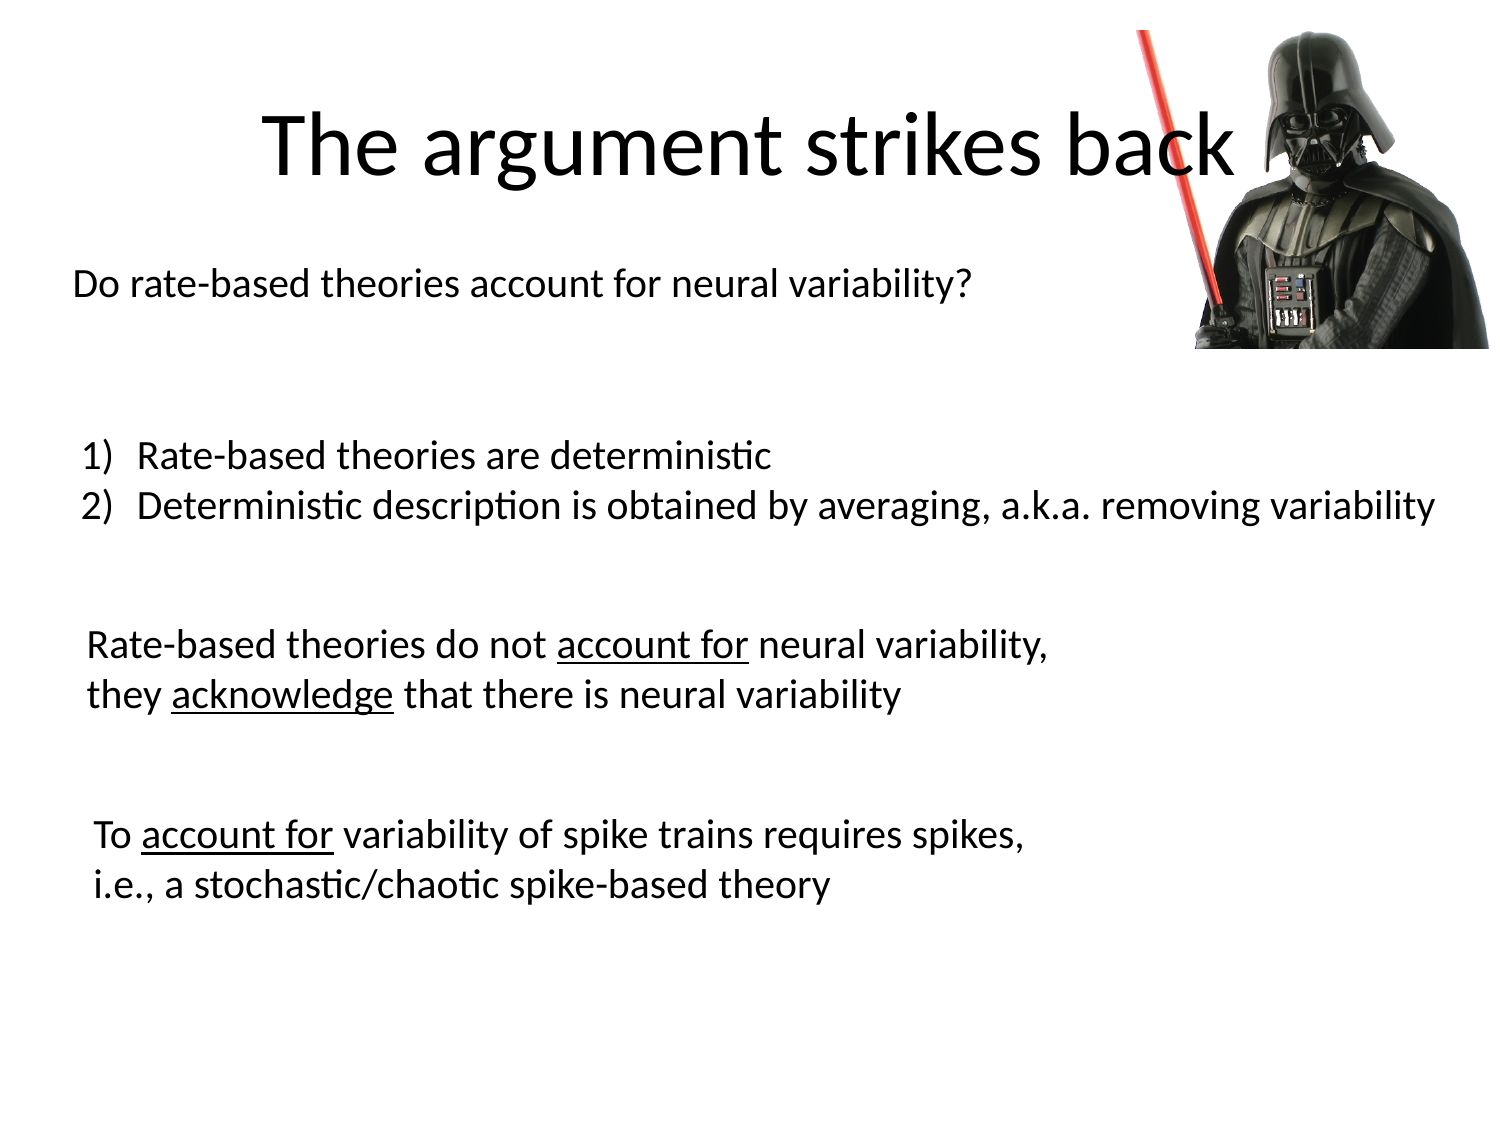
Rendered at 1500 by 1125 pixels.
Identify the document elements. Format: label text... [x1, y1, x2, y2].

text_box Rate-based theories do not account for neural variability, they acknowledge that there is neural variability [71, 609, 1064, 725]
title The argument strikes back [75, 45, 1028, 233]
text_box To account for variability of spike trains requires spikes, i.e., a stochastic/chaotic spike-based theory [78, 799, 1041, 915]
text_box Rate-based theories are deterministic Deterministic description is obtained by averaging, a.k.a. removing variability [65, 420, 1452, 536]
picture [1033, 30, 1500, 349]
text_box Do rate-based theories account for neural variability? [57, 248, 989, 314]
